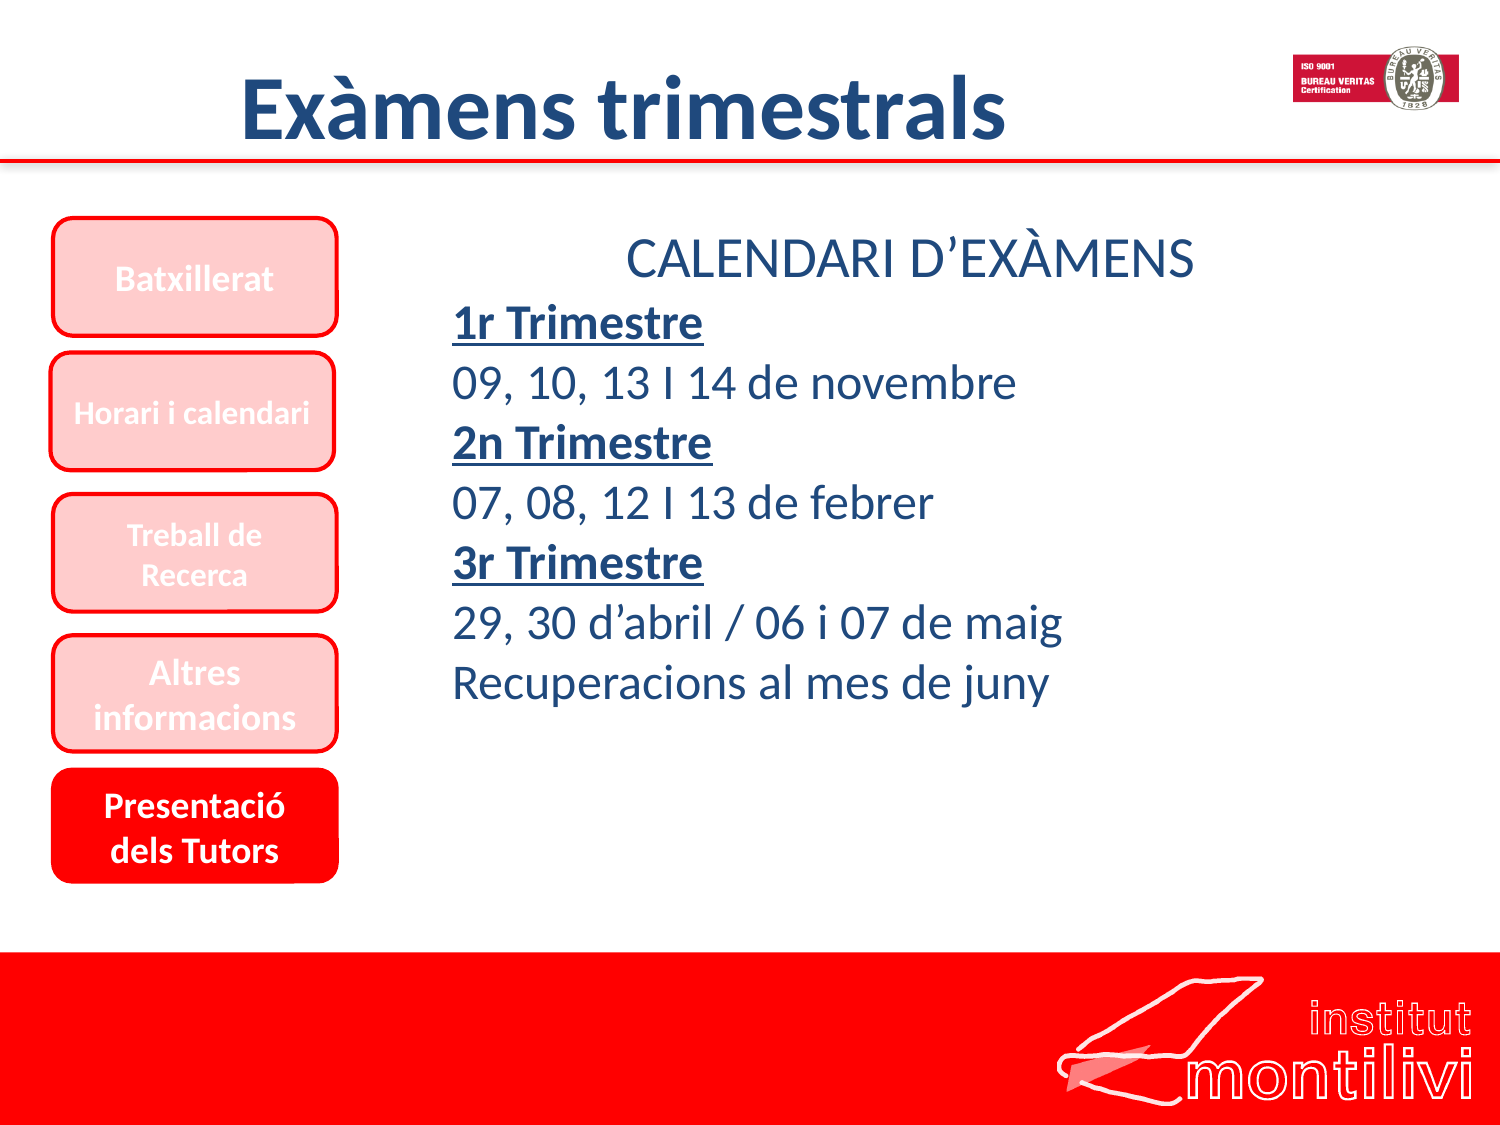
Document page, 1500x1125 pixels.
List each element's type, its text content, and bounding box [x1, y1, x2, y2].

text_box Altres informacions [53, 635, 337, 752]
text_box Treball de Recerca [53, 493, 337, 612]
picture [1293, 8, 1459, 147]
picture [1057, 976, 1471, 1106]
text_box Horari i calendari [50, 352, 335, 471]
text_box Batxillerat [53, 218, 337, 336]
text_box Presentació dels Tutors [53, 769, 337, 882]
list CALENDARI D’EXÀMENS 1r Trimestre 09, 10, 13 I 14 de novembre 2n Trimestre 07, 08, 12 I 13 de febrer 3r Trimestre 29, 30 d’abril / 06 i 07 de maig Recuperacions al mes de juny [362, 176, 1459, 936]
title Exàmens trimestrals [75, 33, 1425, 173]
